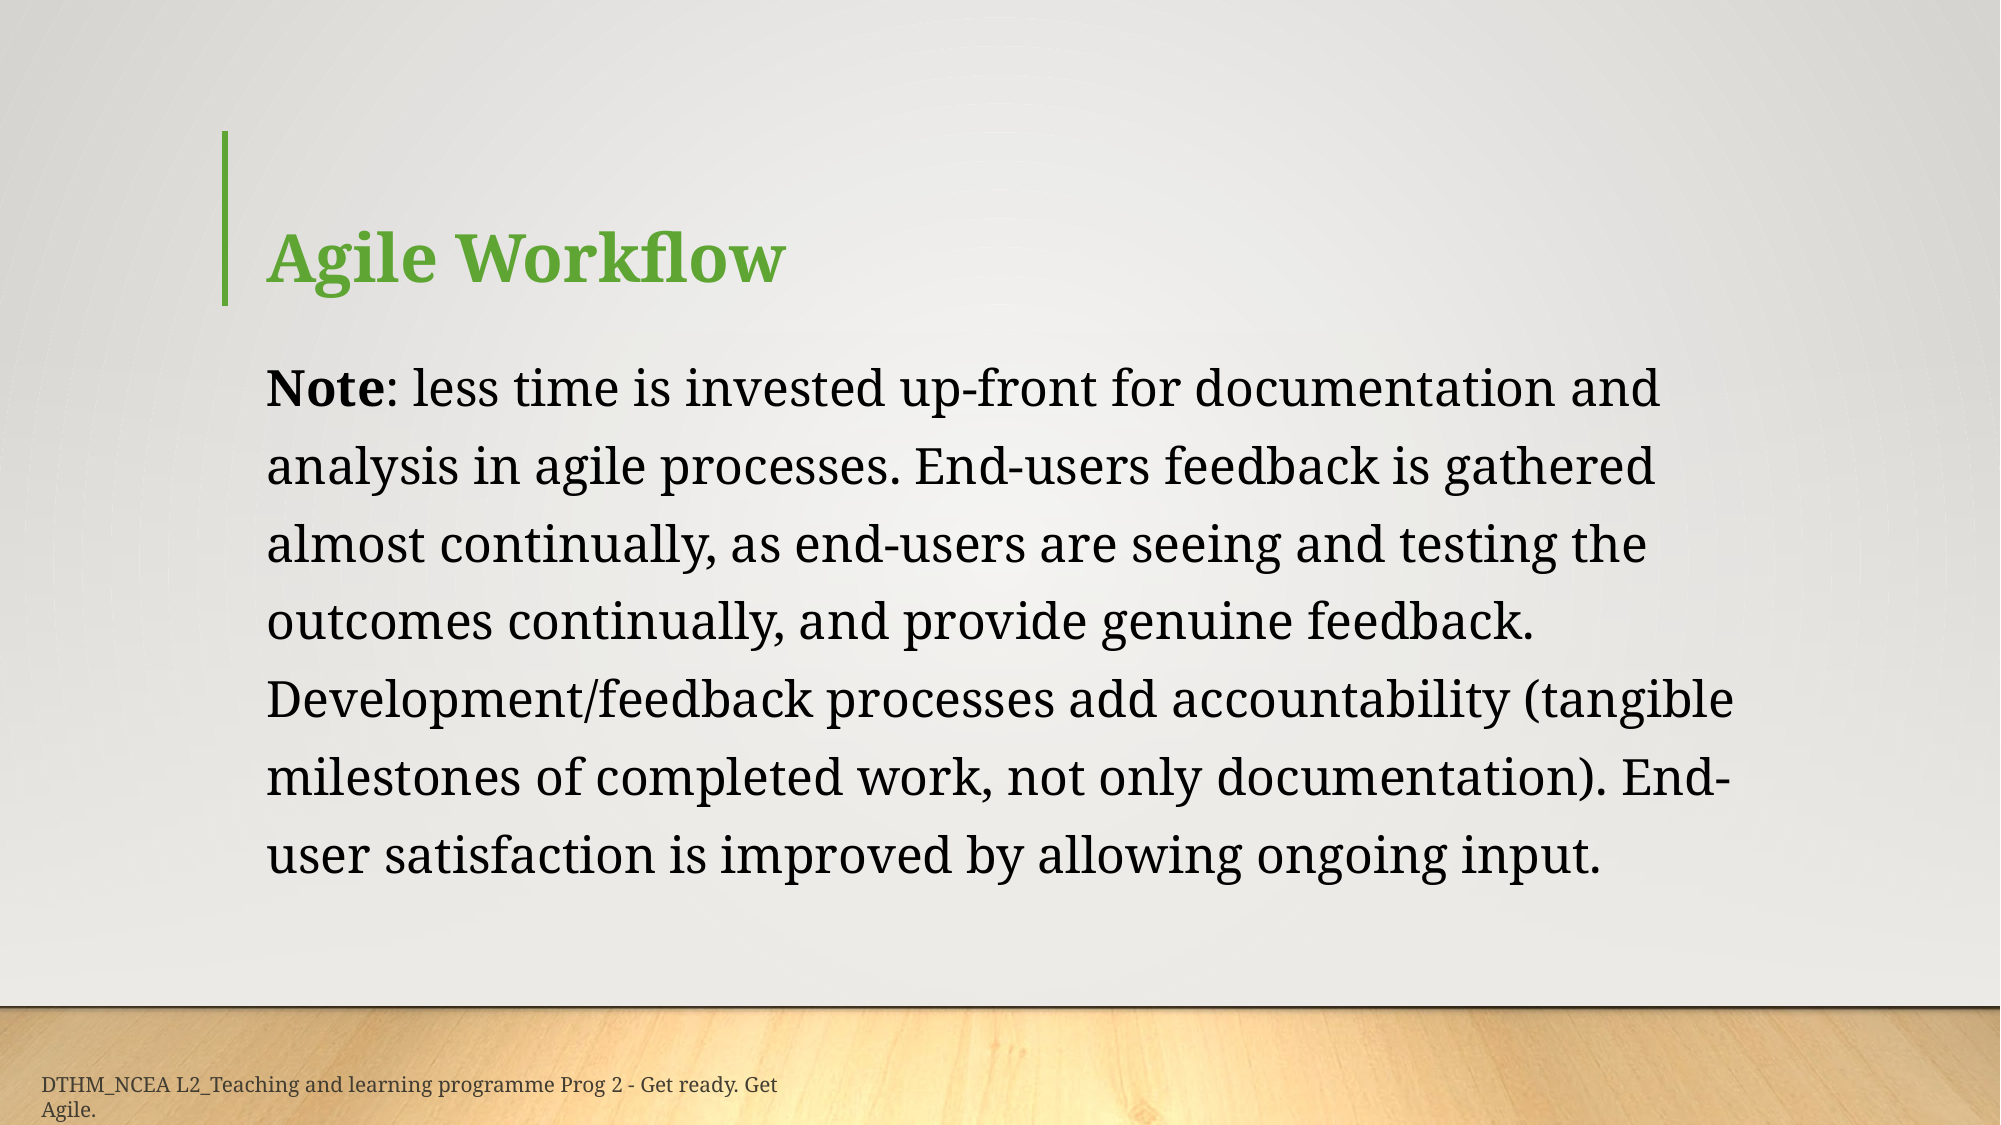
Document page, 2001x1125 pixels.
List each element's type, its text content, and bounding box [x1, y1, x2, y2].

list Note: less time is invested up-front for documentation and analysis in agile processes. End-users feedback is gathered almost continually, as end-users are seeing and testing the outcomes continually, and provide genuine feedback. Development/feedback processes add accountability (tangible milestones of completed work, not only documentation). End-user satisfaction is improved by allowing ongoing input. [251, 330, 1814, 993]
title Agile Workflow [251, 131, 1814, 305]
picture [0, 1006, 2000, 1125]
